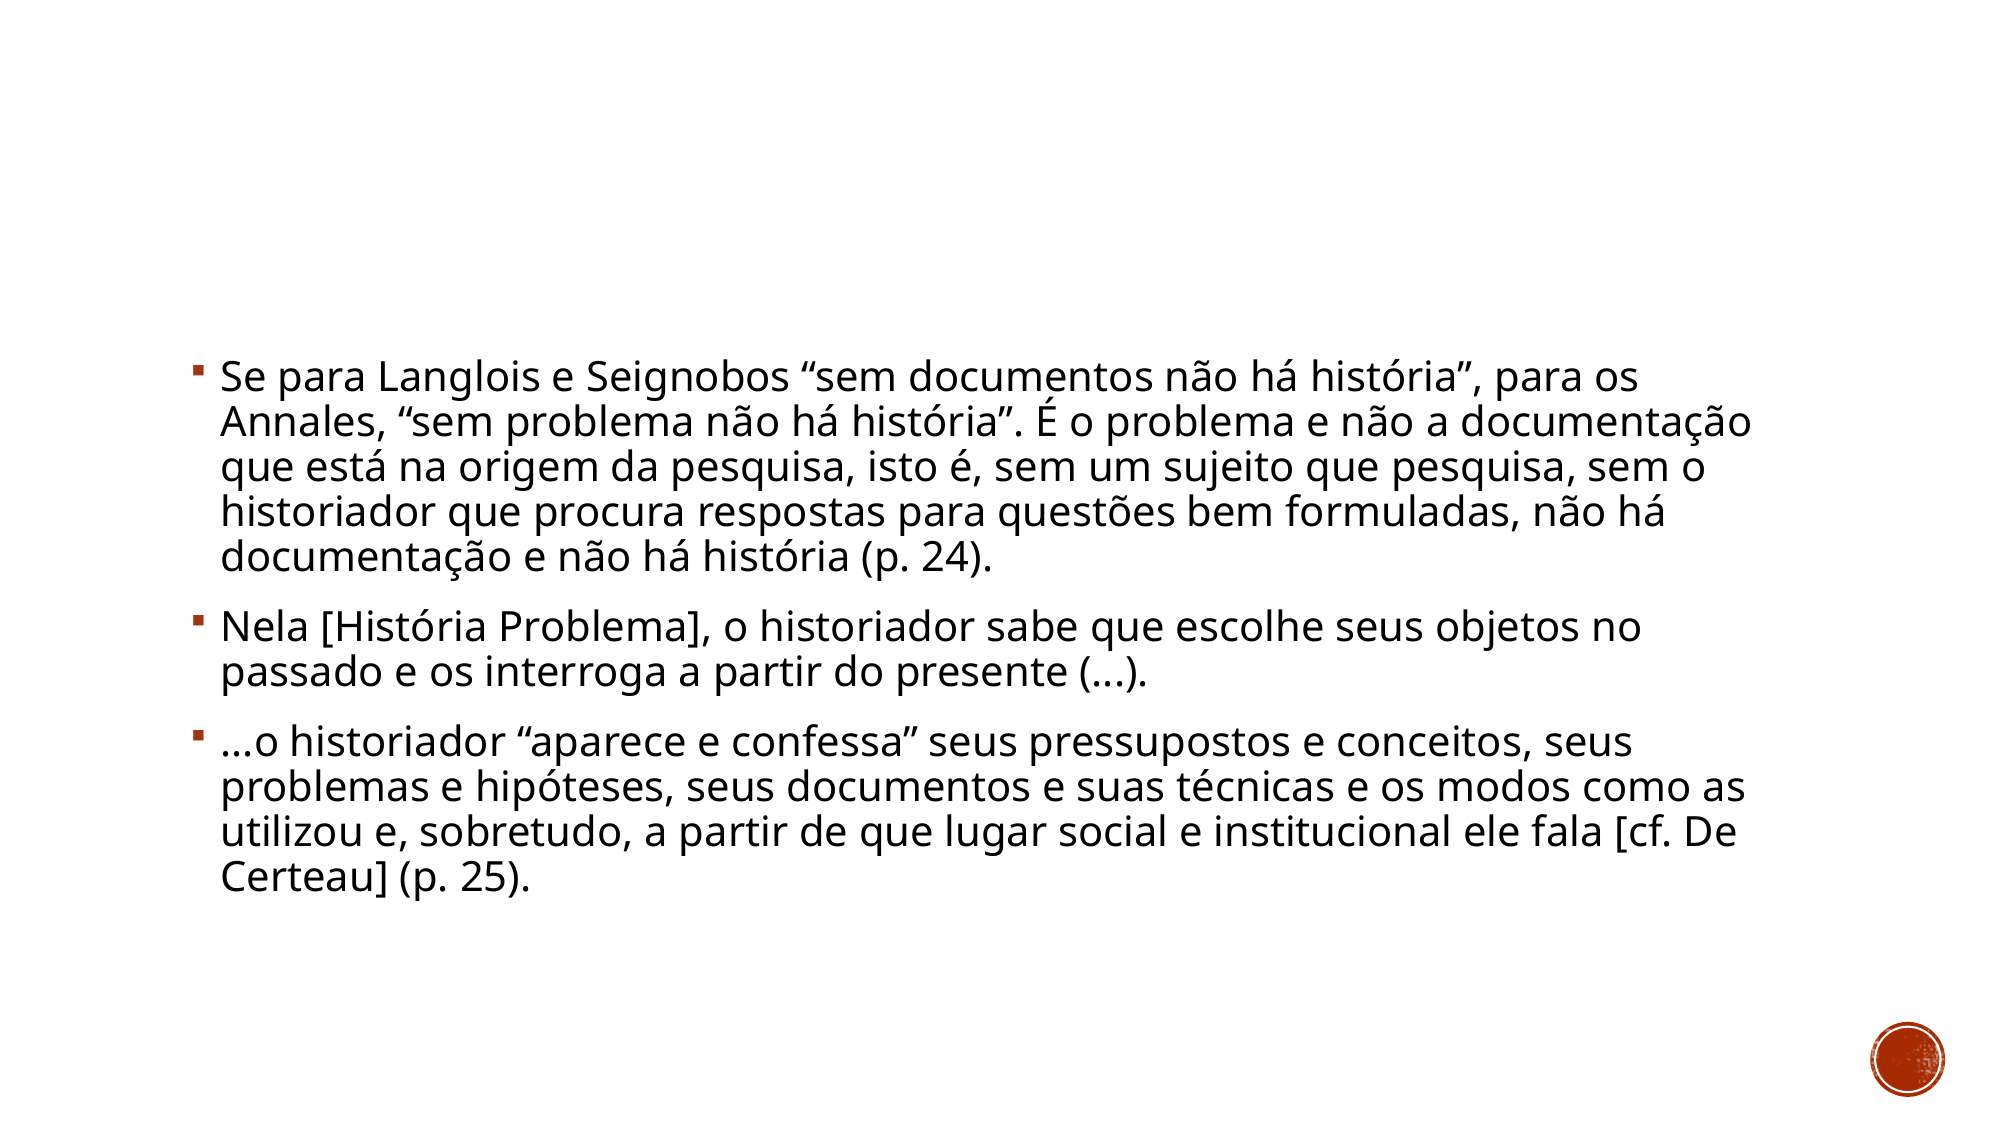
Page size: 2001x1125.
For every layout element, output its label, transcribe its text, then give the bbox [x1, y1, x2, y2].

list Se para Langlois e Seignobos “sem documentos não há história”, para os Annales, “sem problema não há história”. É o problema e não a documentação que está na origem da pesquisa, isto é, sem um sujeito que pesquisa, sem o historiador que procura respostas para questões bem formuladas, não há documentação e não há história (p. 24). Nela [História Problema], o historiador sabe que escolhe seus objetos no passado e os interroga a partir do presente (...). ...o historiador “aparece e confessa” seus pressupostos e conceitos, seus problemas e hipóteses, seus documentos e suas técnicas e os modos como as utilizou e, sobretudo, a partir de que lugar social e institucional ele fala [cf. De Certeau] (p. 25). [175, 348, 1826, 1013]
